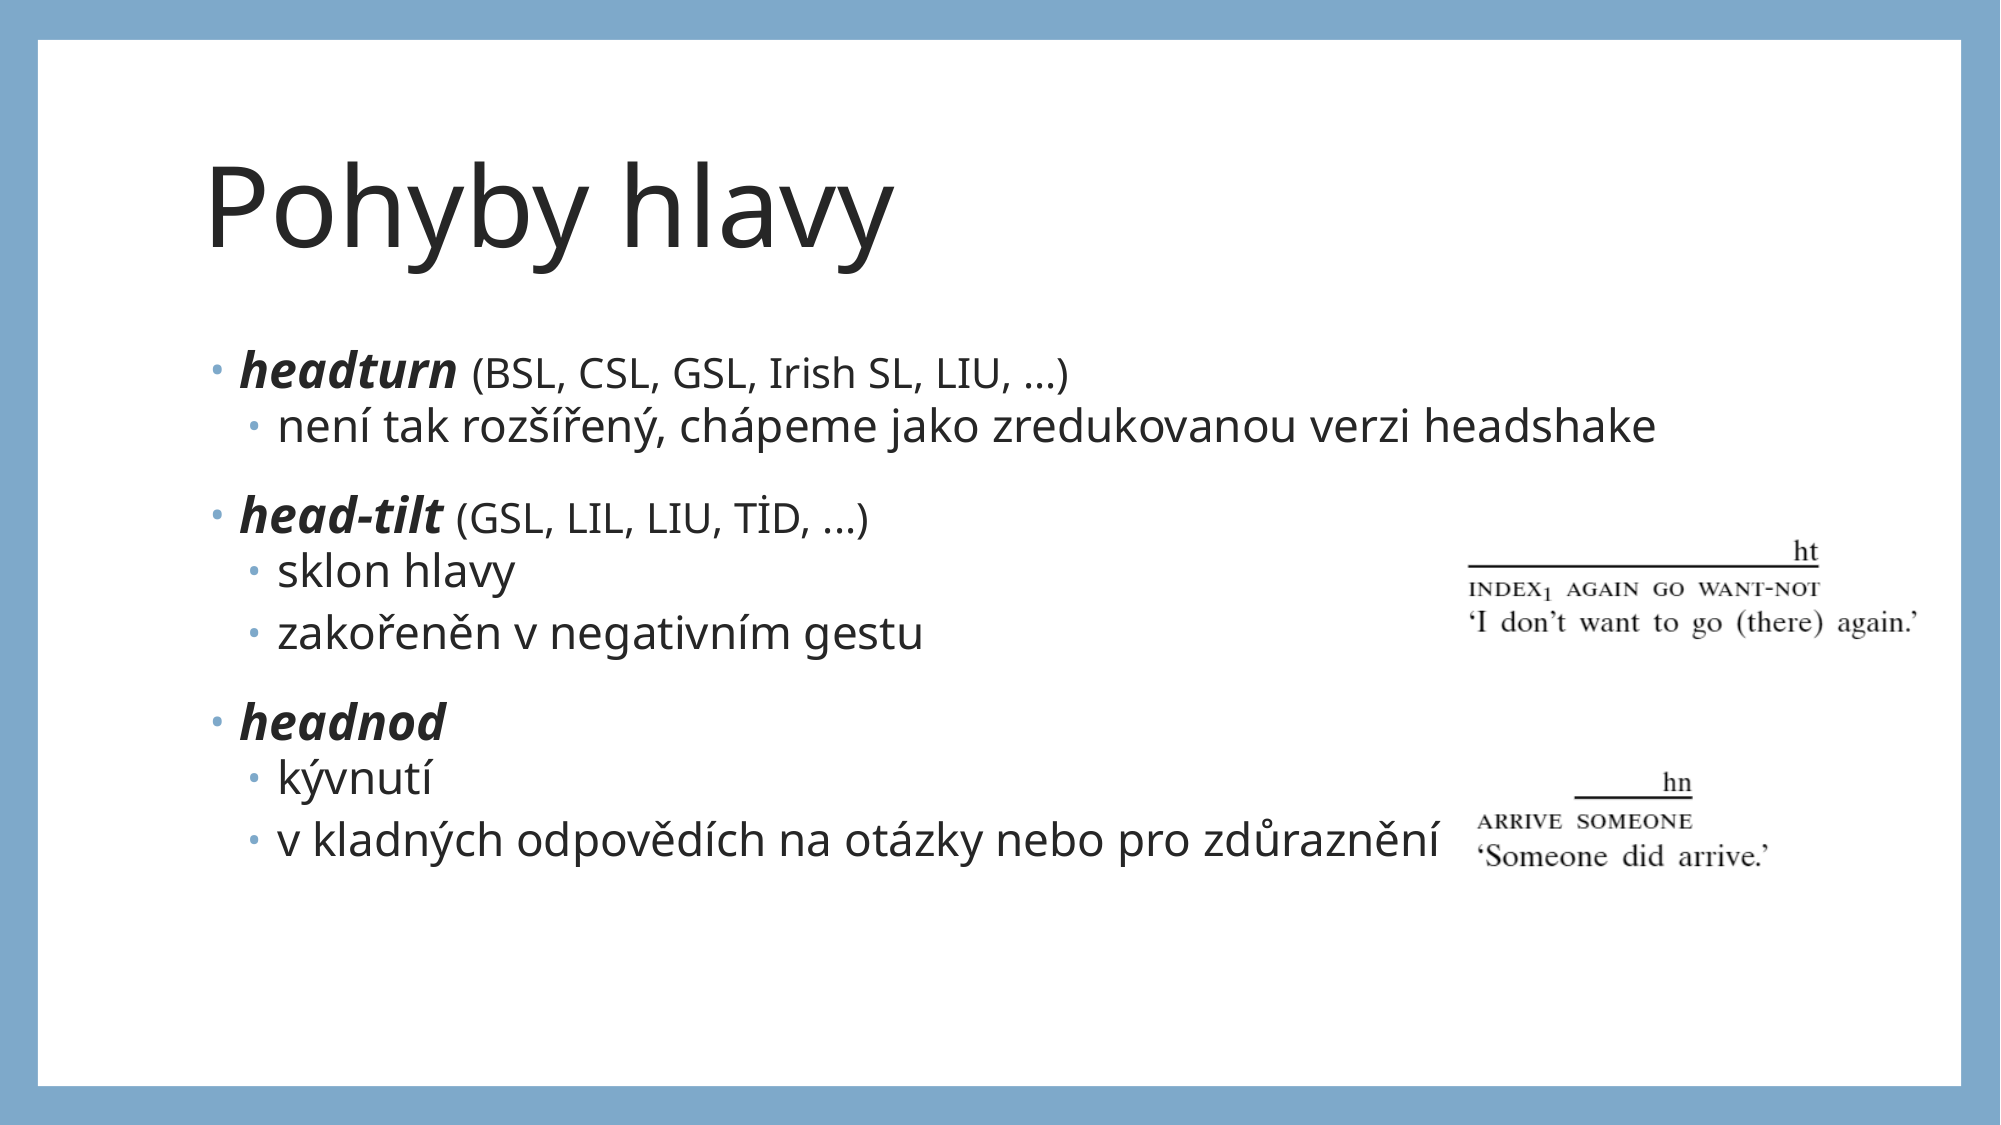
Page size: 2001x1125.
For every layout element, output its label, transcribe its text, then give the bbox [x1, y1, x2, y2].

title Pohyby hlavy [187, 99, 1808, 323]
picture [1458, 764, 1813, 879]
picture [1458, 520, 1932, 660]
list headturn (BSL, CSL, GSL, Irish SL, LIU, ...) není tak rozšířený, chápeme jako zredukovanou verzi headshake head-tilt (GSL, LIL, LIU, TİD, ...) sklon hlavy zakořeněn v negativním gestu headnod kývnutí v kladných odpovědích na otázky nebo pro zdůraznění [187, 337, 1807, 1053]
